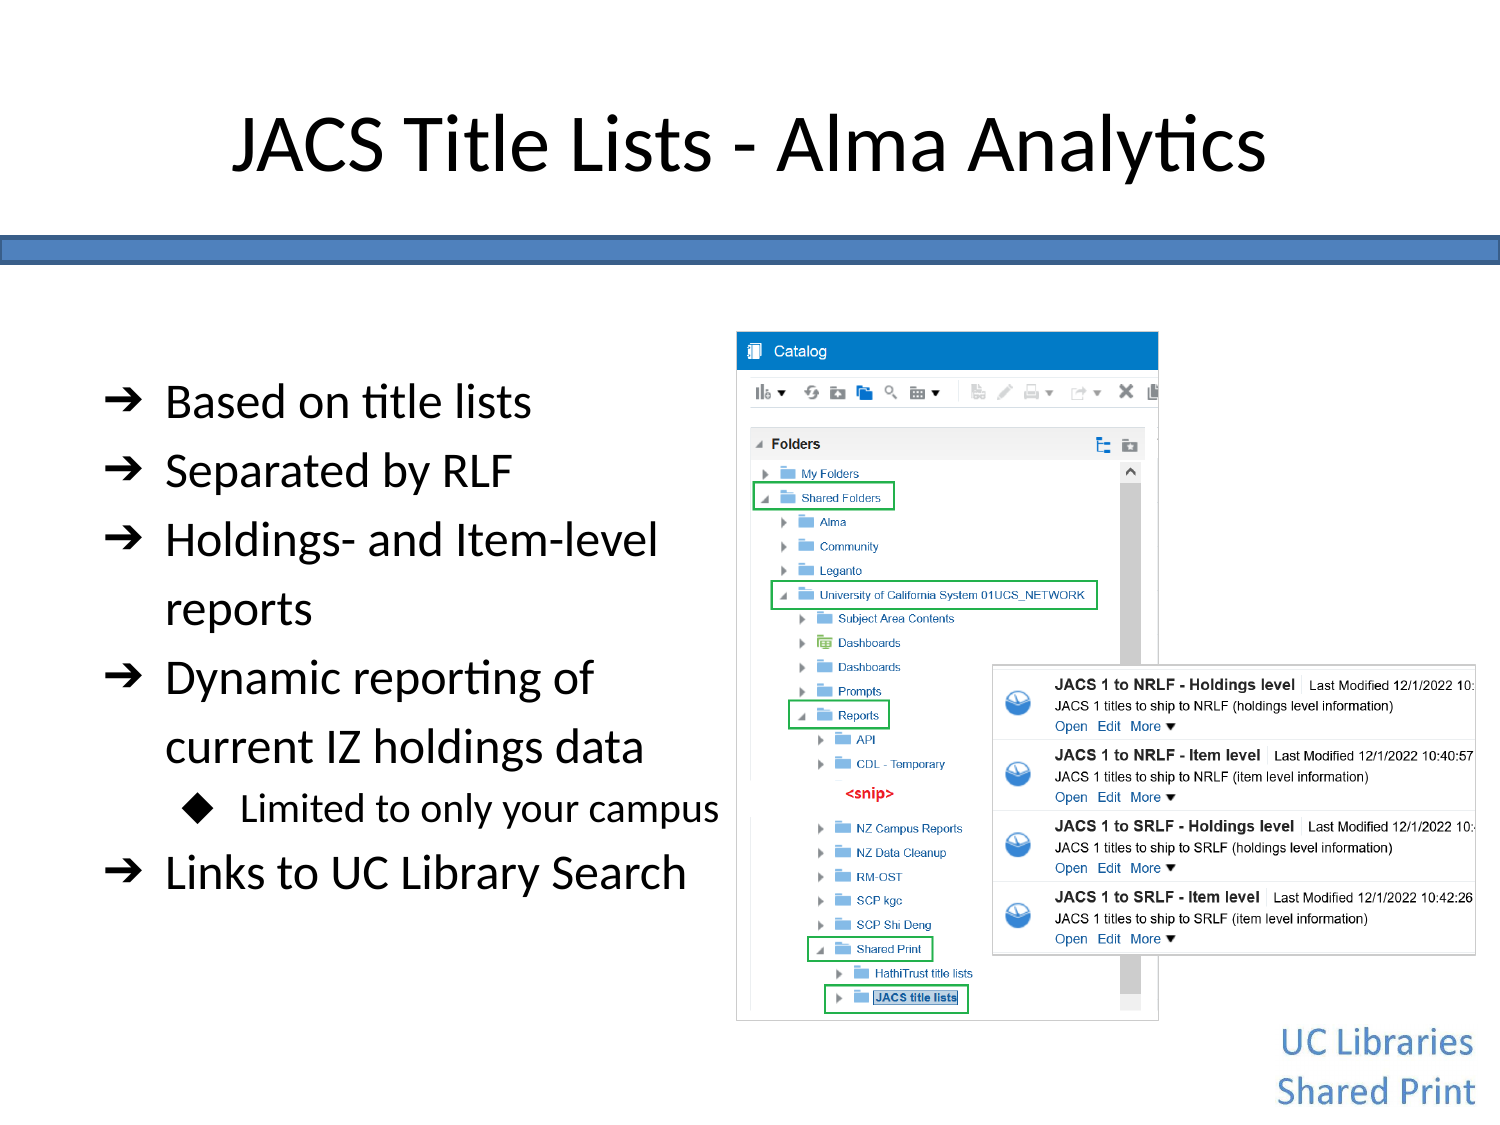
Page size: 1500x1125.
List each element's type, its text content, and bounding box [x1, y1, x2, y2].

picture [737, 331, 1476, 1020]
list Based on title lists Separated by RLF Holdings- and Item-level reports Dynamic reporting of current IZ holdings data Limited to only your campus Links to UC Library Search [75, 351, 732, 1000]
picture [1275, 1024, 1478, 1107]
title JACS Title Lists - Alma Analytics [75, 45, 1425, 233]
